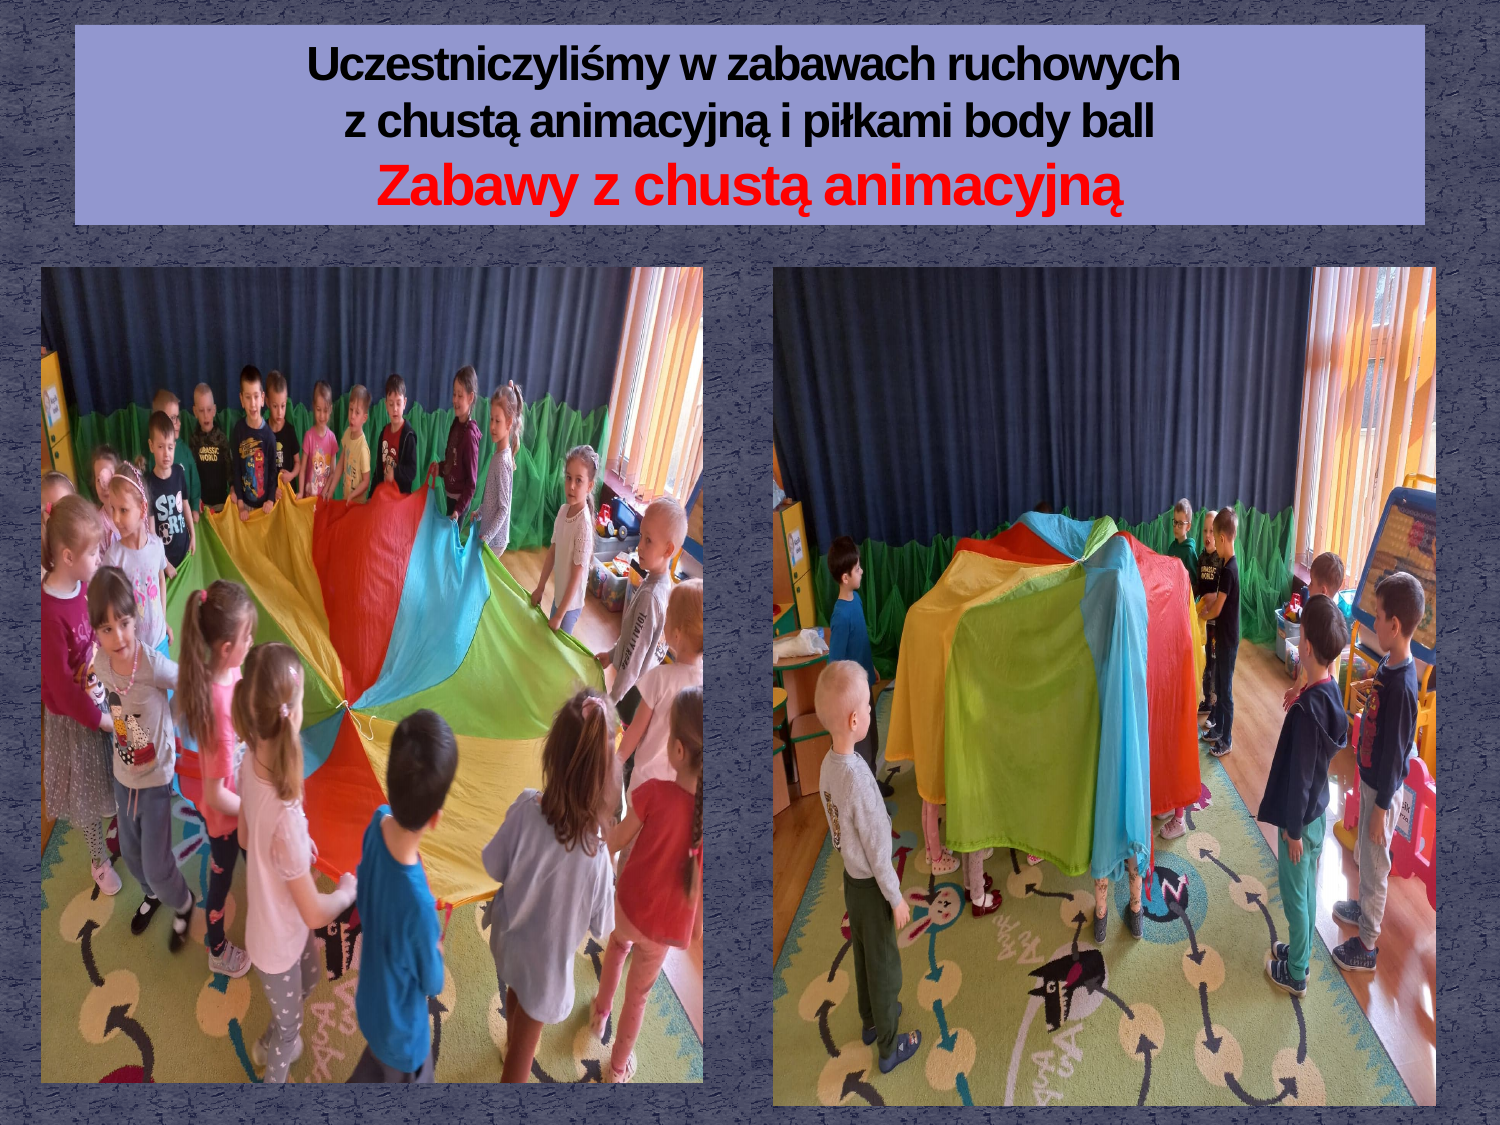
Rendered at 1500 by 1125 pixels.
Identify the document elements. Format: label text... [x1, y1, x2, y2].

picture [41, 267, 703, 1083]
title Uczestniczyliśmy w zabawach ruchowych z chustą animacyjną i piłkami body ball Zabawy z chustą animacyjną [74, 24, 1425, 225]
picture [773, 267, 1436, 1106]
